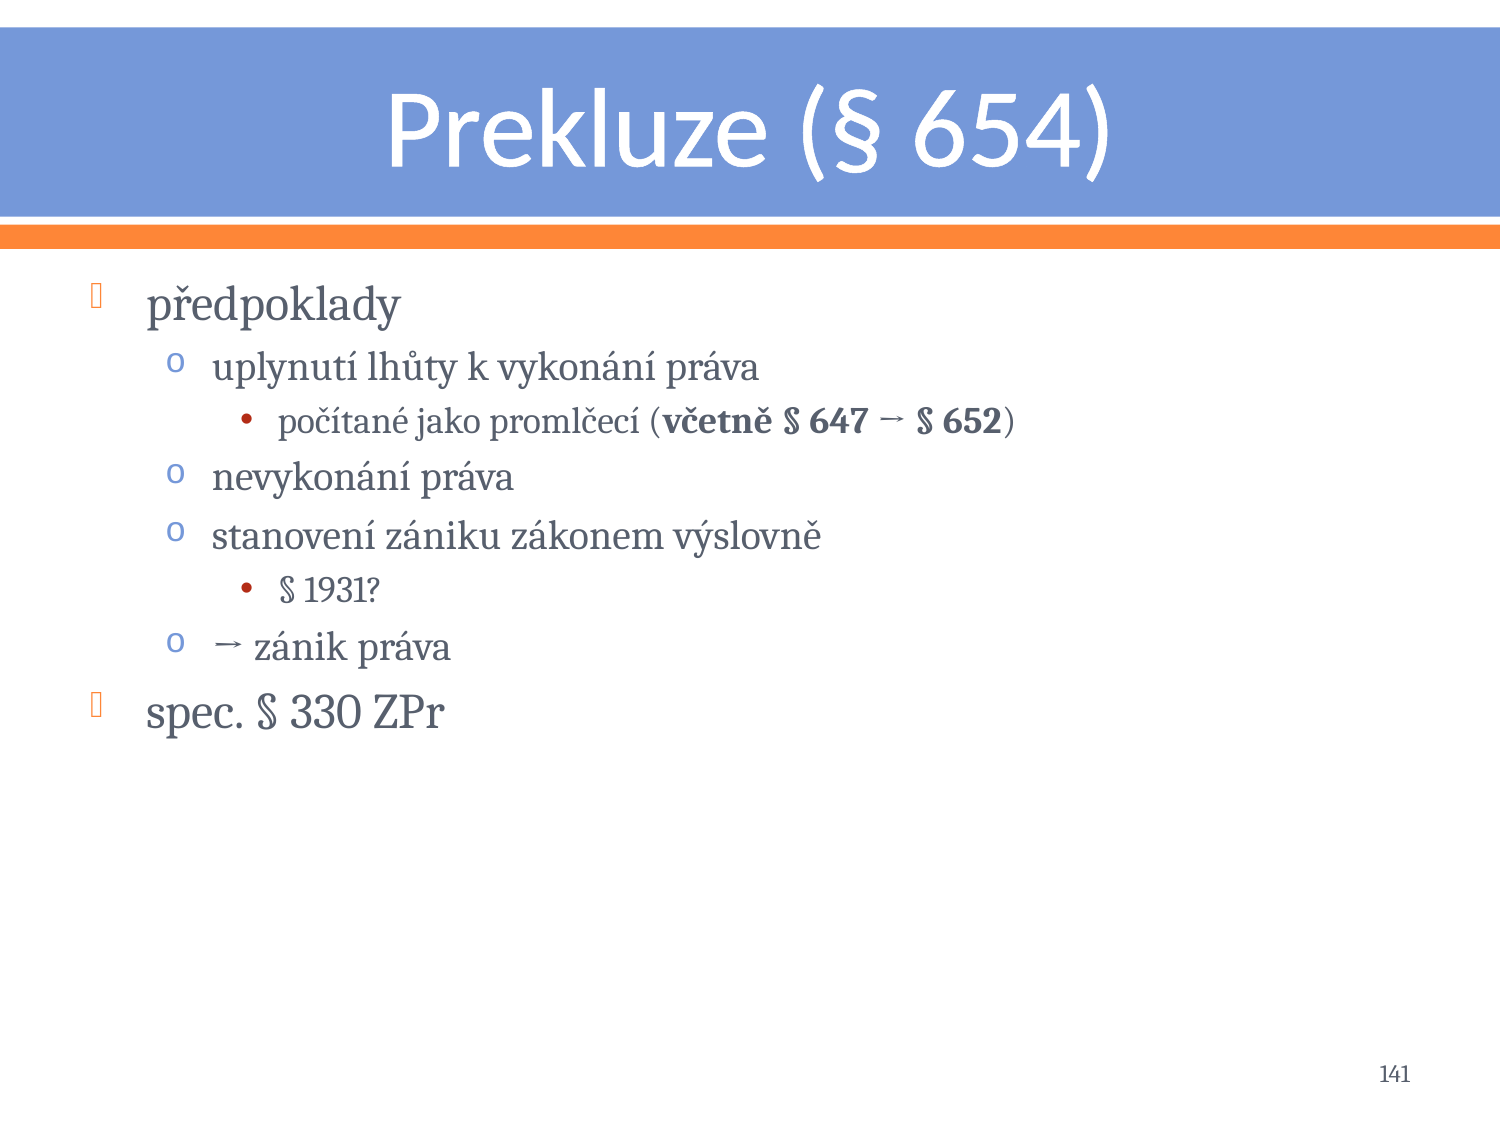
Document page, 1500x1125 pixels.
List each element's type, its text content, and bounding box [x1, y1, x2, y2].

title Prekluze (§ 654) [75, 29, 1425, 213]
list předpoklady uplynutí lhůty k vykonání práva počítané jako promlčecí (včetně § 647 → § 652) nevykonání práva stanovení zániku zákonem výslovně § 1931? → zánik práva spec. § 330 ZPr [75, 262, 1425, 1005]
slide_number 141 [1074, 1042, 1425, 1103]
